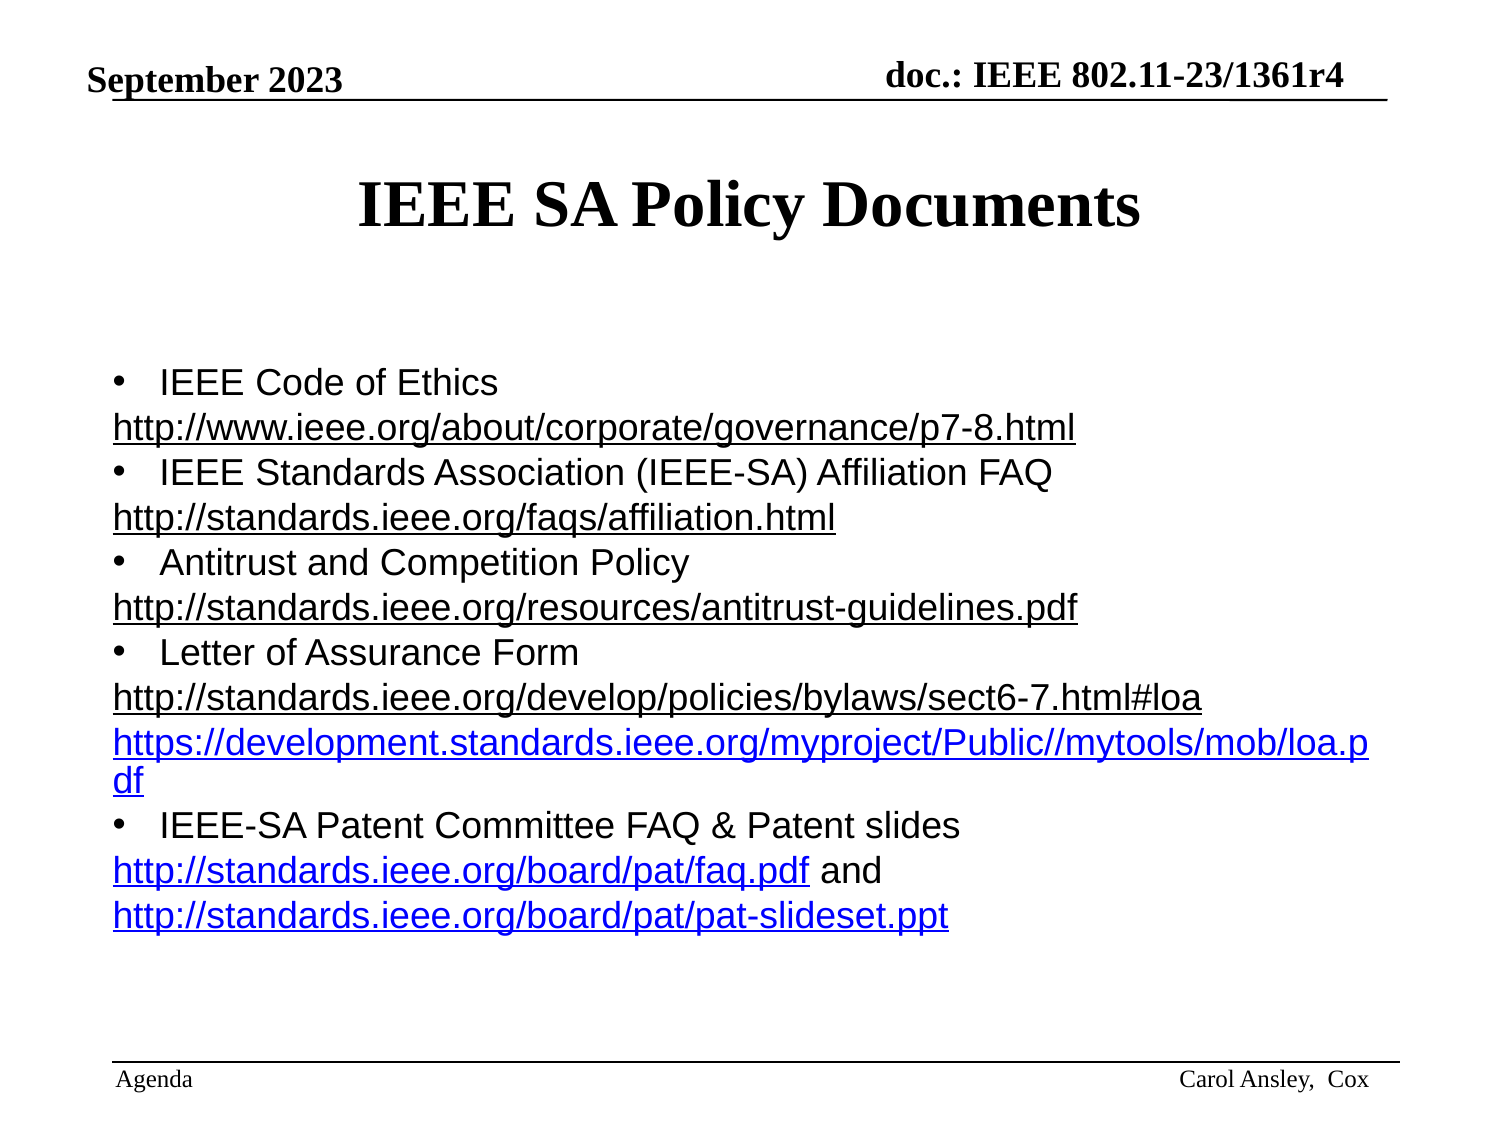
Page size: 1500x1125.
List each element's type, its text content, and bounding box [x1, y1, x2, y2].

list IEEE Code of Ethics http://www.ieee.org/about/corporate/governance/p7-8.html IEEE Standards Association (IEEE-SA) Affiliation FAQ http://standards.ieee.org/faqs/affiliation.html Antitrust and Competition Policy http://standards.ieee.org/resources/antitrust-guidelines.pdf Letter of Assurance Form http://standards.ieee.org/develop/policies/bylaws/sect6-7.html#loa https://development.standards.ieee.org/myproject/Public//mytools/mob/loa.pdf IEEE-SA Patent Committee FAQ & Patent slides http://standards.ieee.org/board/pat/faq.pdf and http://standards.ieee.org/board/pat/pat-slideset.ppt [111, 341, 1388, 938]
title IEEE SA Policy Documents [111, 111, 1388, 288]
